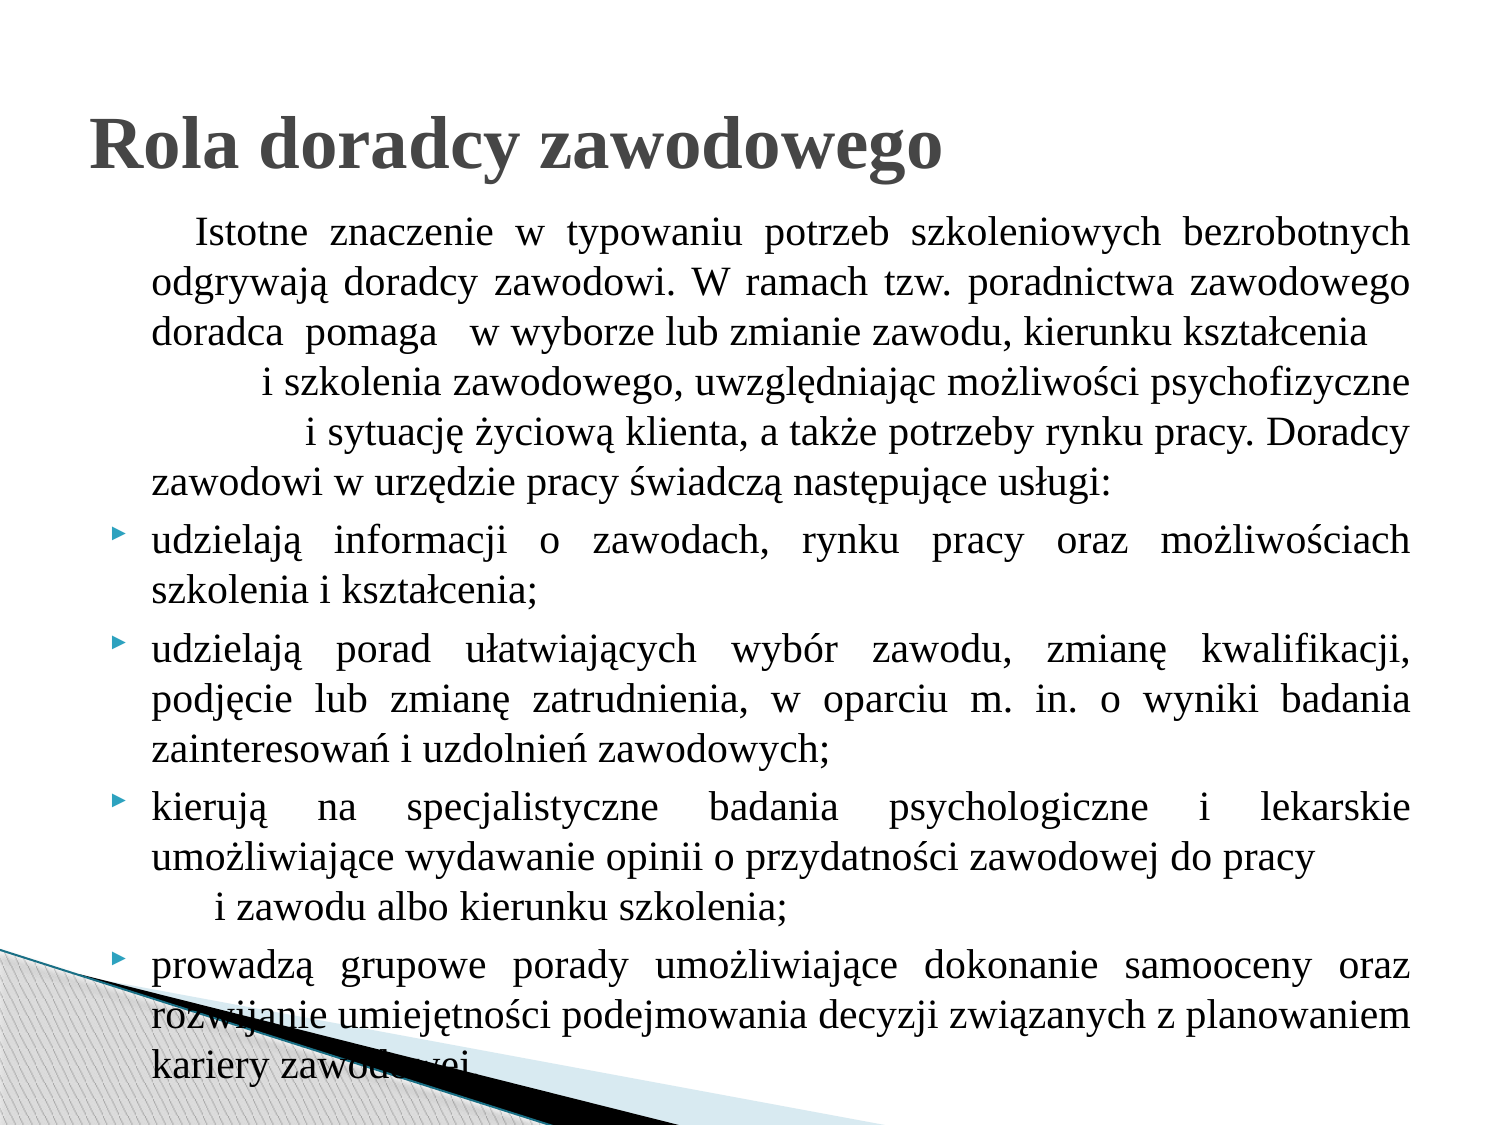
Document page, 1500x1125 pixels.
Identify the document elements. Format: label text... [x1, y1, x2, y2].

list Istotne znaczenie w typowaniu potrzeb szkoleniowych bezrobotnych odgrywają doradcy zawodowi. W ramach tzw. poradnictwa zawodowego doradca pomaga w wyborze lub zmianie zawodu, kierunku kształcenia i szkolenia zawodowego, uwzględniając możliwości psychofizyczne i sytuację życiową klienta, a także potrzeby rynku pracy. Doradcy zawodowi w urzędzie pracy świadczą następujące usługi: udzielają informacji o zawodach, rynku pracy oraz możliwościach szkolenia i kształcenia; udzielają porad ułatwiających wybór zawodu, zmianę kwalifikacji, podjęcie lub zmianę zatrudnienia, w oparciu m. in. o wyniki badania zainteresowań i uzdolnień zawodowych; kierują na specjalistyczne badania psychologiczne i lekarskie umożliwiające wydawanie opinii o przydatności zawodowej do pracy i zawodu albo kierunku szkolenia; prowadzą grupowe porady umożliwiające dokonanie samooceny oraz rozwijanie umiejętności podejmowania decyzji związanych z planowaniem kariery zawodowej. [76, 196, 1427, 939]
title Rola doradcy zawodowego [75, 45, 1425, 233]
